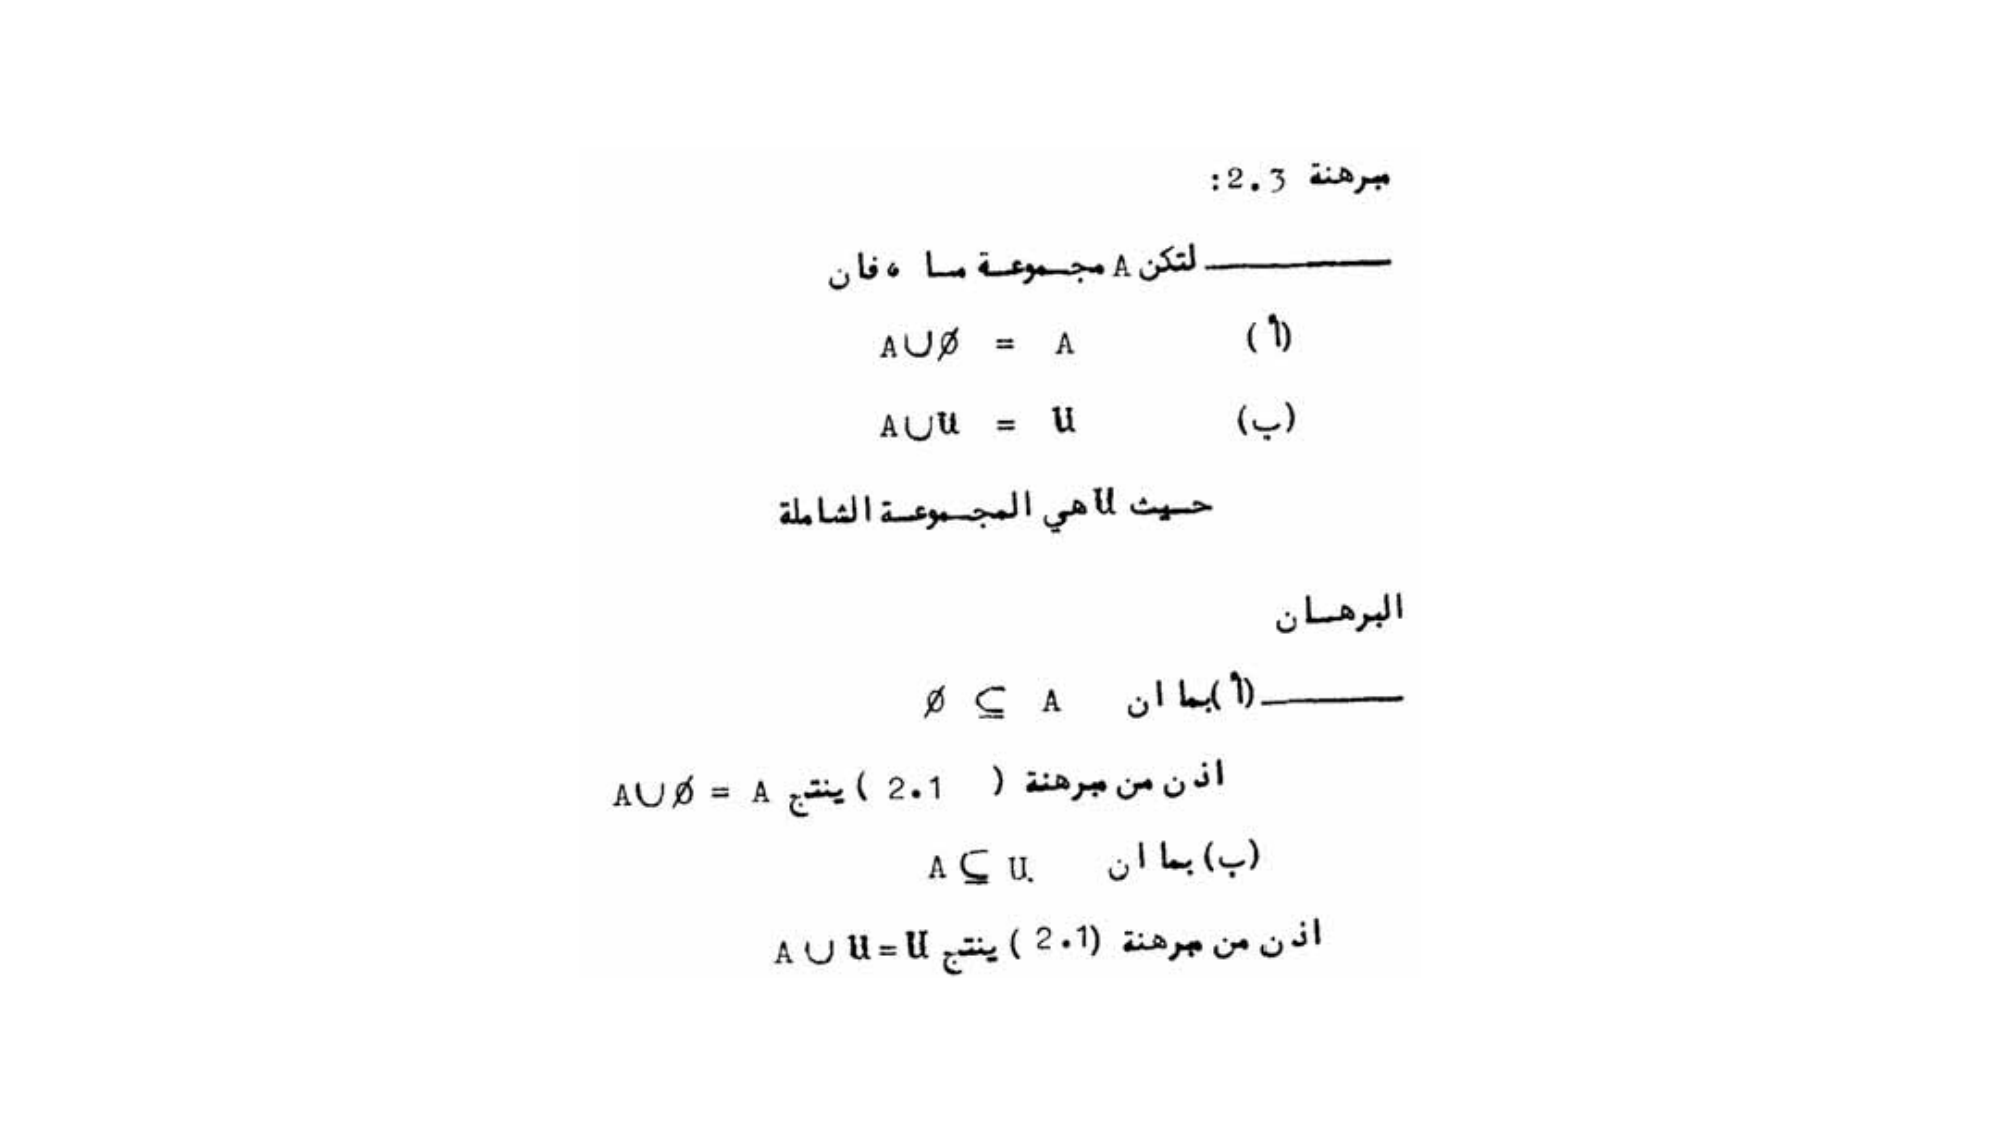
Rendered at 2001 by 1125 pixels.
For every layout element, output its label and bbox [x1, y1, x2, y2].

picture [579, 147, 1421, 978]
